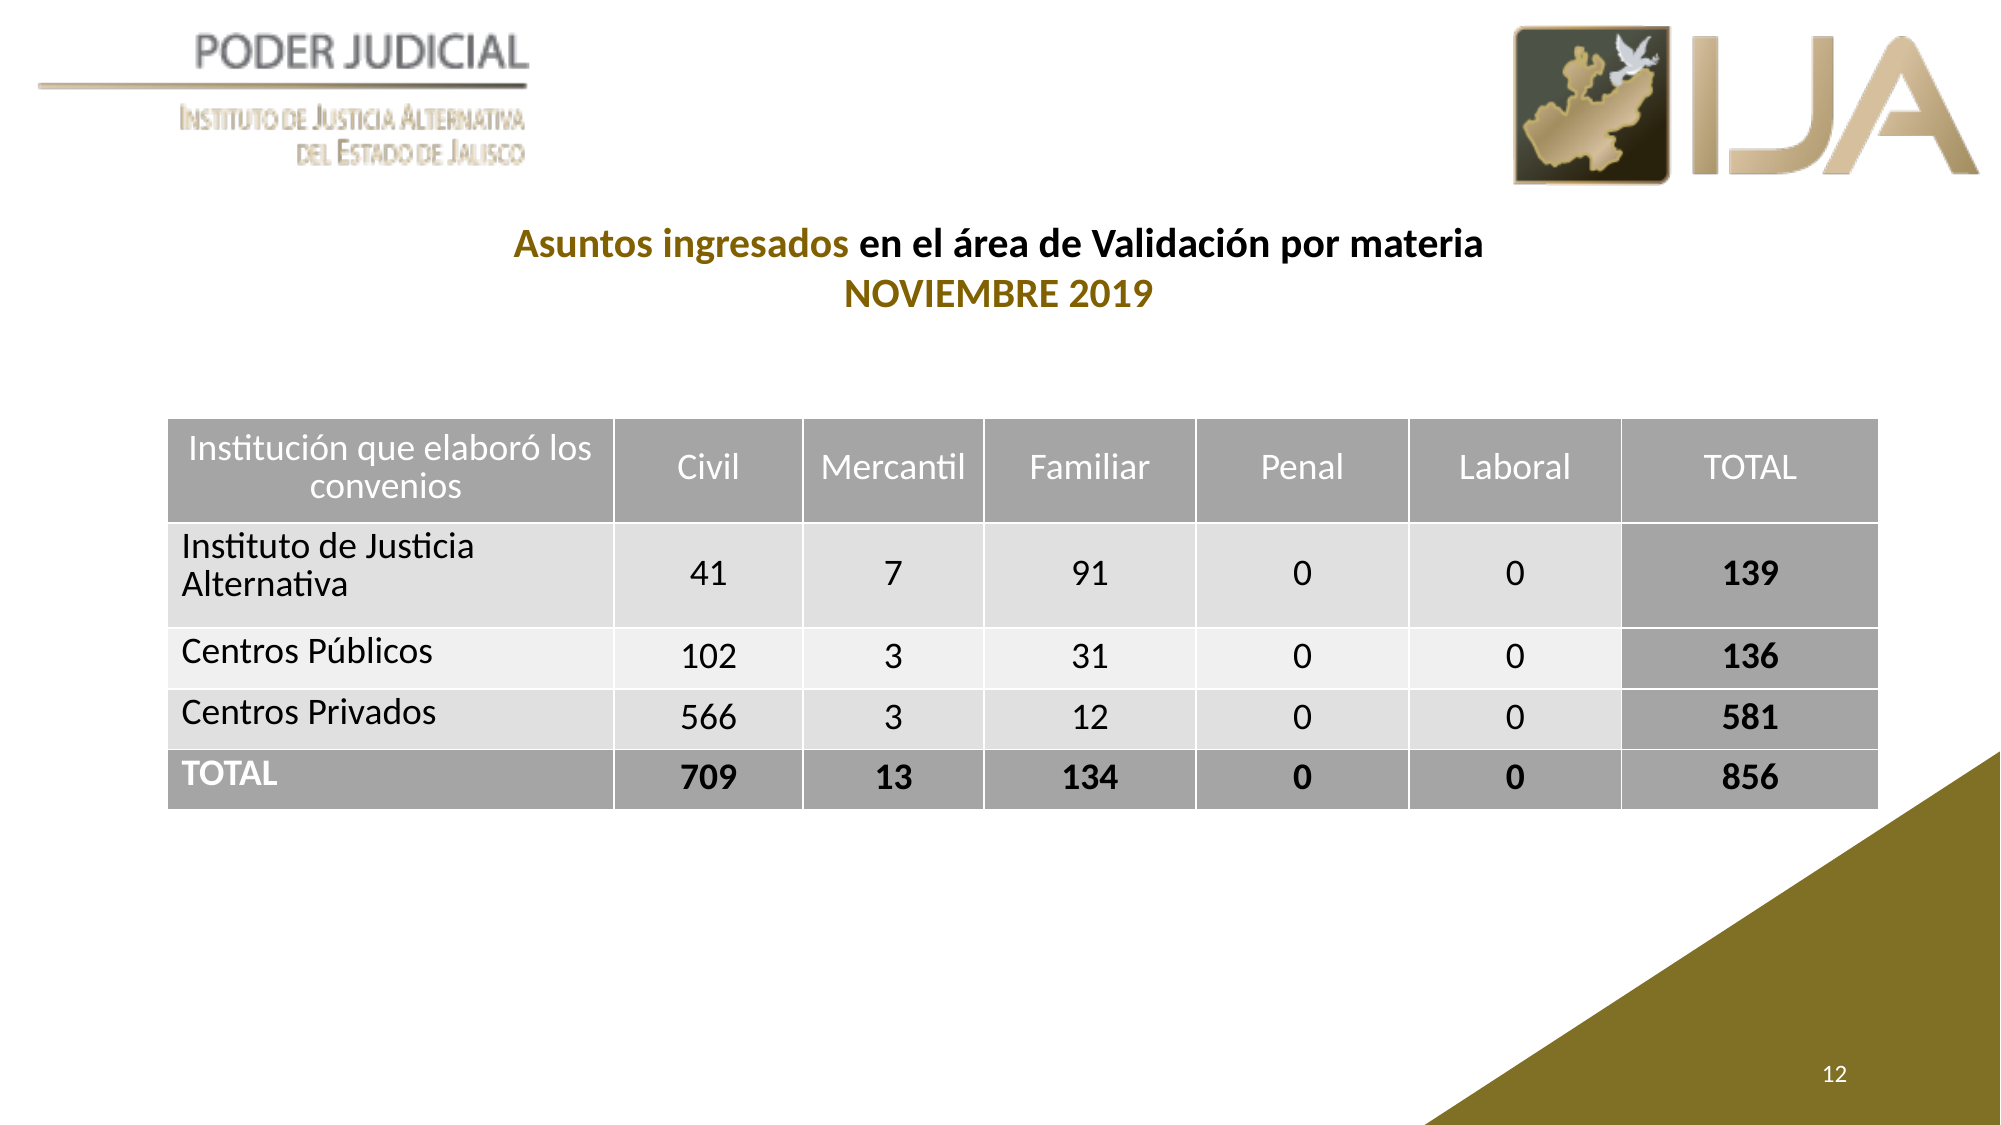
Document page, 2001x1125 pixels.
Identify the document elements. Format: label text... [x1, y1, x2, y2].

table_cell 0 [1197, 750, 1408, 809]
table_header TOTAL [1622, 419, 1878, 522]
table_cell 709 [615, 750, 802, 809]
table_cell 0 [1410, 750, 1621, 809]
text_box Asuntos ingresados en el área de Validación por materia NOVIEMBRE 2019 [134, 208, 1864, 324]
table_cell 13 [804, 750, 983, 809]
table_cell 102 [615, 629, 802, 688]
table_header Mercantil [804, 419, 983, 522]
table_cell 566 [615, 690, 802, 749]
table_header Familiar [985, 419, 1195, 522]
table_cell Centros Privados [168, 690, 613, 749]
table_cell 134 [985, 750, 1195, 809]
table_cell 581 [1622, 690, 1878, 749]
table_cell 856 [1622, 750, 1878, 809]
table_cell Centros Públicos [168, 629, 613, 688]
table_header Laboral [1410, 419, 1621, 522]
table_cell 3 [804, 629, 983, 688]
table_cell 139 [1622, 524, 1878, 627]
table_cell 3 [804, 690, 983, 749]
table_cell TOTAL [168, 750, 613, 809]
slide_number 12 [1412, 1042, 1863, 1103]
table_cell 12 [985, 690, 1195, 749]
table_cell 0 [1410, 690, 1621, 749]
table_cell 0 [1197, 524, 1408, 627]
table_cell 91 [985, 524, 1195, 627]
table_cell 0 [1410, 629, 1621, 688]
table_cell 0 [1197, 690, 1408, 749]
table_cell 136 [1622, 629, 1878, 688]
table_cell 41 [615, 524, 802, 627]
table_cell Instituto de Justicia Alternativa [168, 524, 613, 627]
table_cell 7 [804, 524, 983, 627]
table_header Institución que elaboró los convenios [168, 419, 613, 522]
table_header Penal [1197, 419, 1408, 522]
text_box [1424, 751, 2000, 1125]
table_header Civil [615, 419, 802, 522]
picture [0, 25, 530, 186]
picture [1513, 25, 2000, 186]
table_cell 0 [1410, 524, 1621, 627]
table_cell 31 [985, 629, 1195, 688]
table_cell 0 [1197, 629, 1408, 688]
